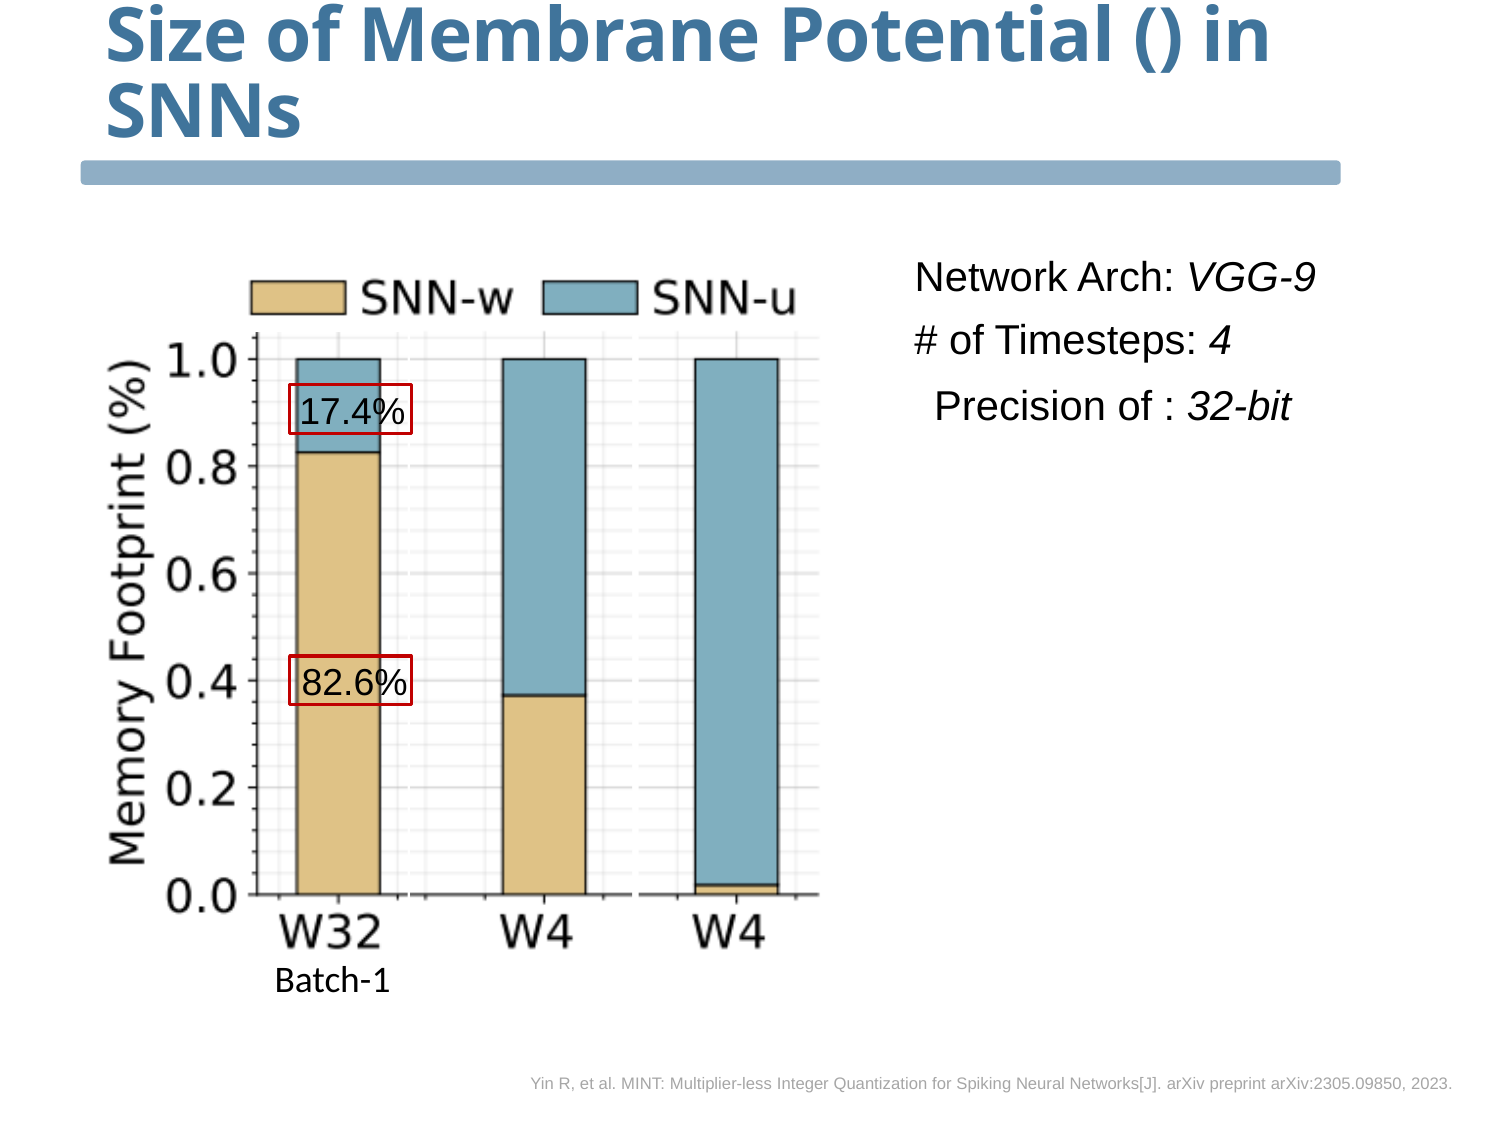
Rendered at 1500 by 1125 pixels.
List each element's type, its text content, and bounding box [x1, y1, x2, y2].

text_box # of Timesteps: 4 [899, 305, 1248, 371]
text_box Batch-1 [259, 970, 406, 1008]
text_box [79, 159, 1343, 187]
text_box Yin R, et al. MINT: Multiplier-less Integer Quantization for Spiking Neural Networks[J]. arXiv preprint arXiv:2305.09850, 2023. [515, 1065, 1500, 1101]
text_box Network Arch: VGG-9 [899, 242, 1332, 307]
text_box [89, 241, 850, 962]
